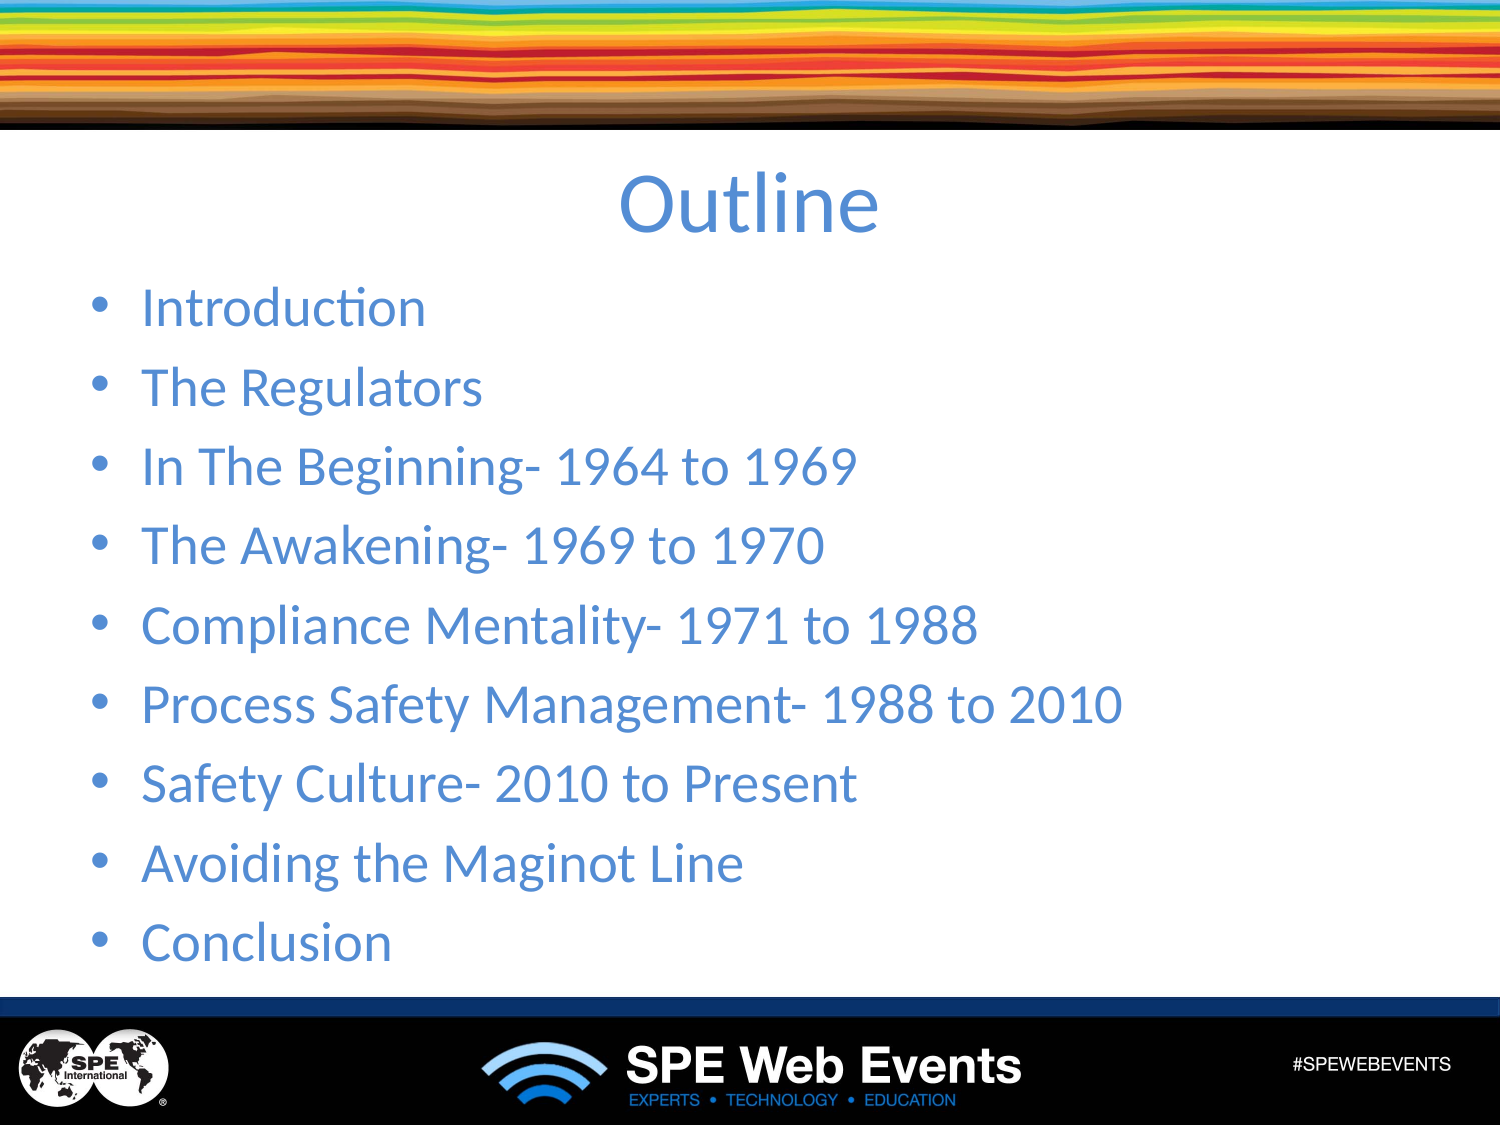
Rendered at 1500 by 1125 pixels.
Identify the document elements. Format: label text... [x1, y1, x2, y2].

list Introduction The Regulators In The Beginning- 1964 to 1969 The Awakening- 1969 to 1970 Compliance Mentality- 1971 to 1988 Process Safety Management- 1988 to 2010 Safety Culture- 2010 to Present Avoiding the Maginot Line Conclusion [75, 262, 1425, 988]
picture [0, 0, 1500, 1125]
title Outline [75, 137, 1425, 258]
